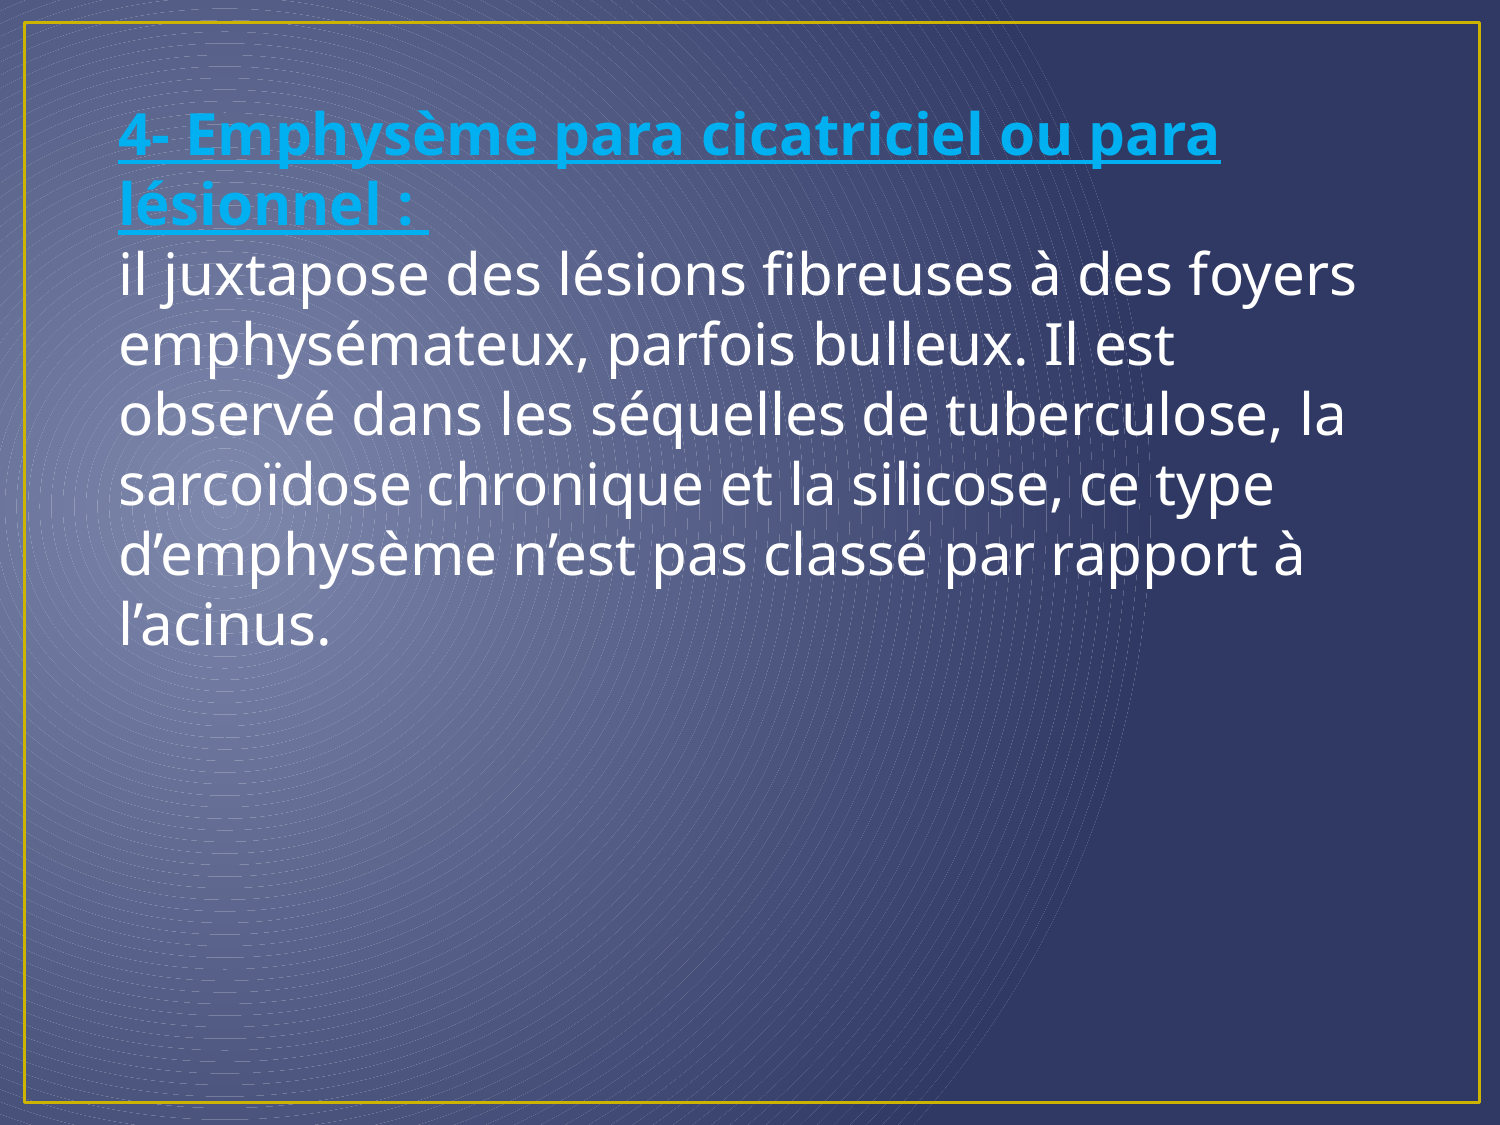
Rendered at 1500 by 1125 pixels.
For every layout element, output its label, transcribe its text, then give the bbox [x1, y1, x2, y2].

text_box 4- Emphysème para cicatriciel ou para lésionnel : il juxtapose des lésions fibreuses à des foyers emphysémateux, parfois bulleux. Il est observé dans les séquelles de tuberculose, la sarcoïdose chronique et la silicose, ce type d’emphysème n’est pas classé par rapport à l’acinus. [103, 89, 1403, 665]
